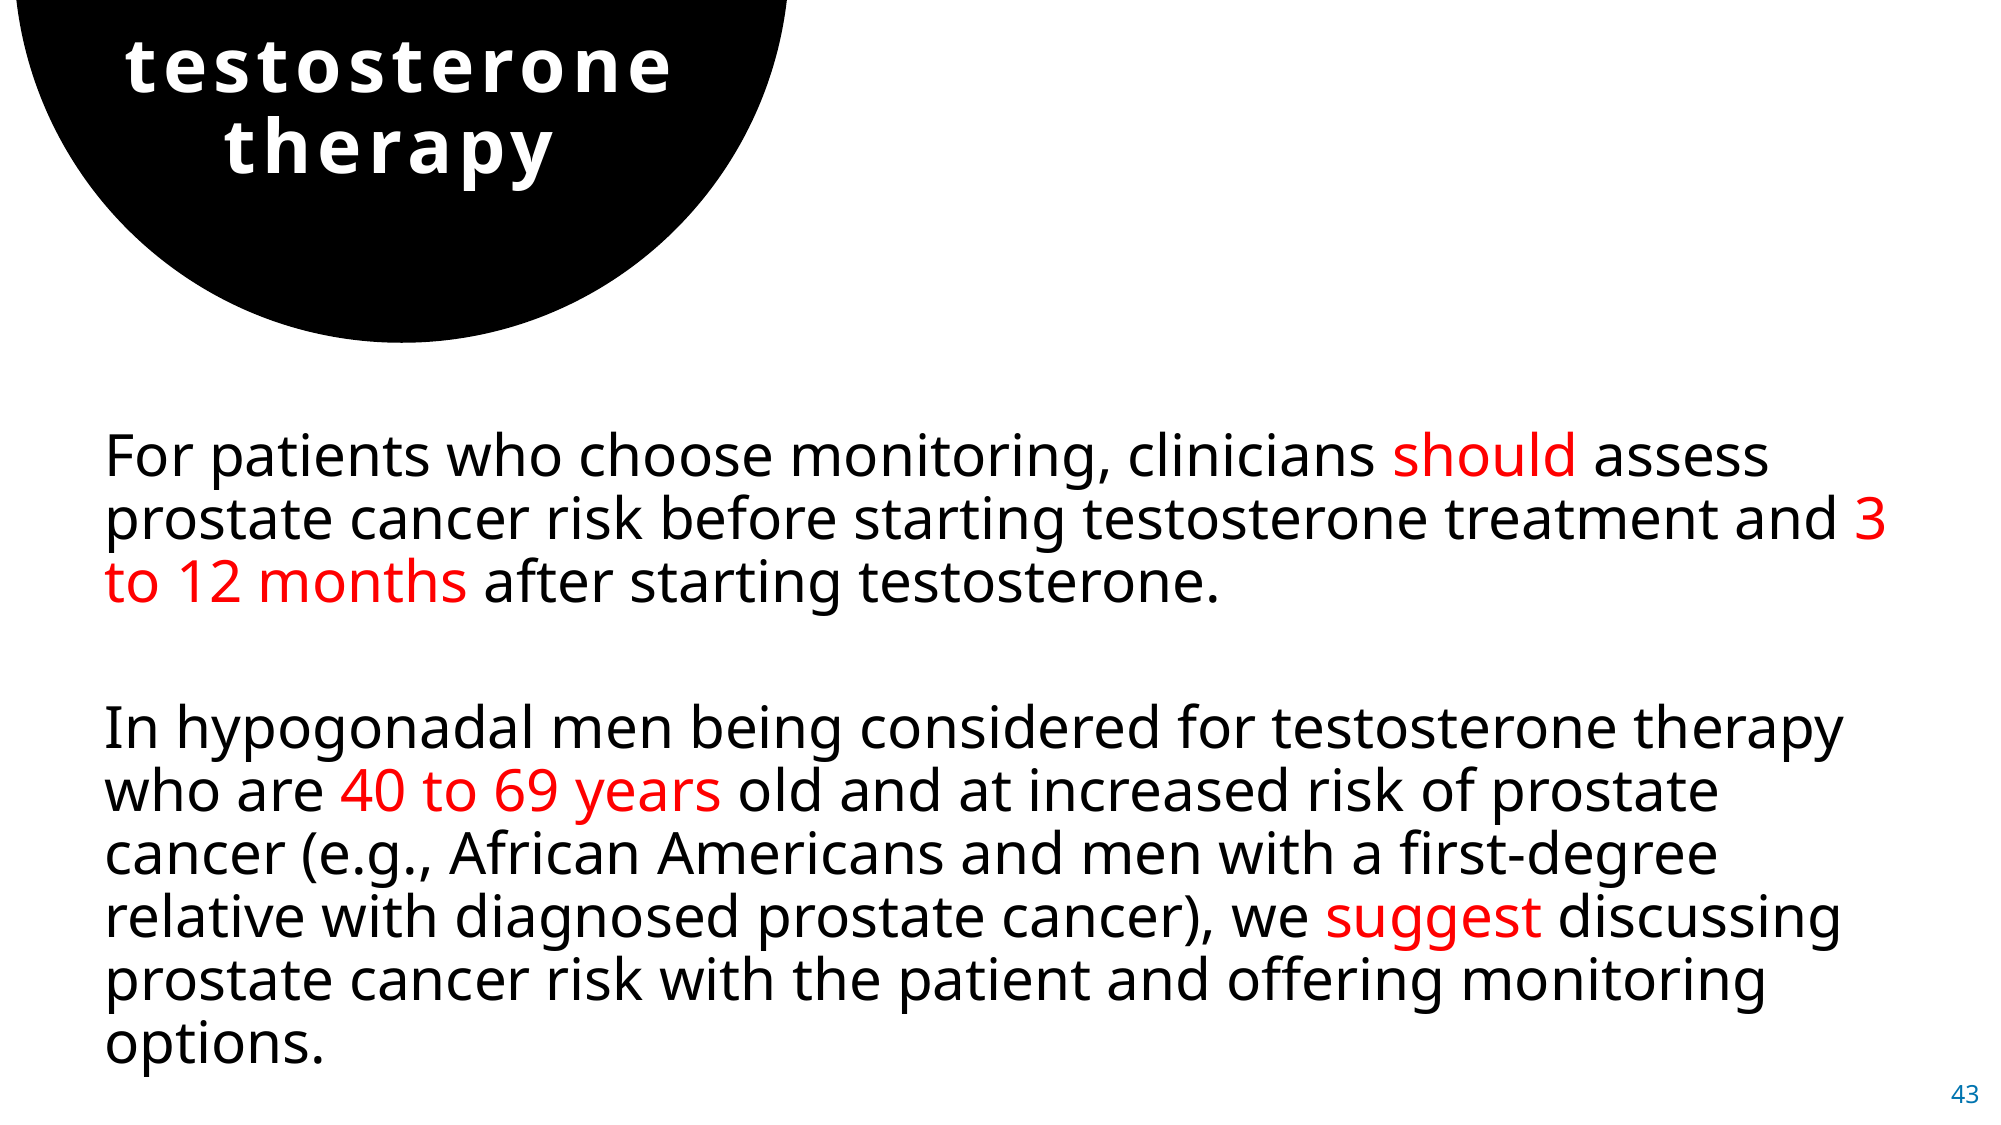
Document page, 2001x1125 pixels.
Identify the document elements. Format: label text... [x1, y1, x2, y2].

text_box [78, 171, 725, 344]
slide_number 43 [1930, 1065, 1995, 1125]
text_box [15, 0, 788, 152]
list For patients who choose monitoring, clinicians should assess prostate cancer risk before starting testosterone treatment and 3 to 12 months after starting testosterone. In hypogonadal men being considered for testosterone therapy who are 40 to 69 years old and at increased risk of prostate cancer (e.g., African Americans and men with a first-degree relative with diagnosed prostate cancer), we suggest discussing prostate cancer risk with the patient and offering monitoring options. [89, 418, 1909, 1028]
text_box testosterone therapy [66, 20, 737, 171]
